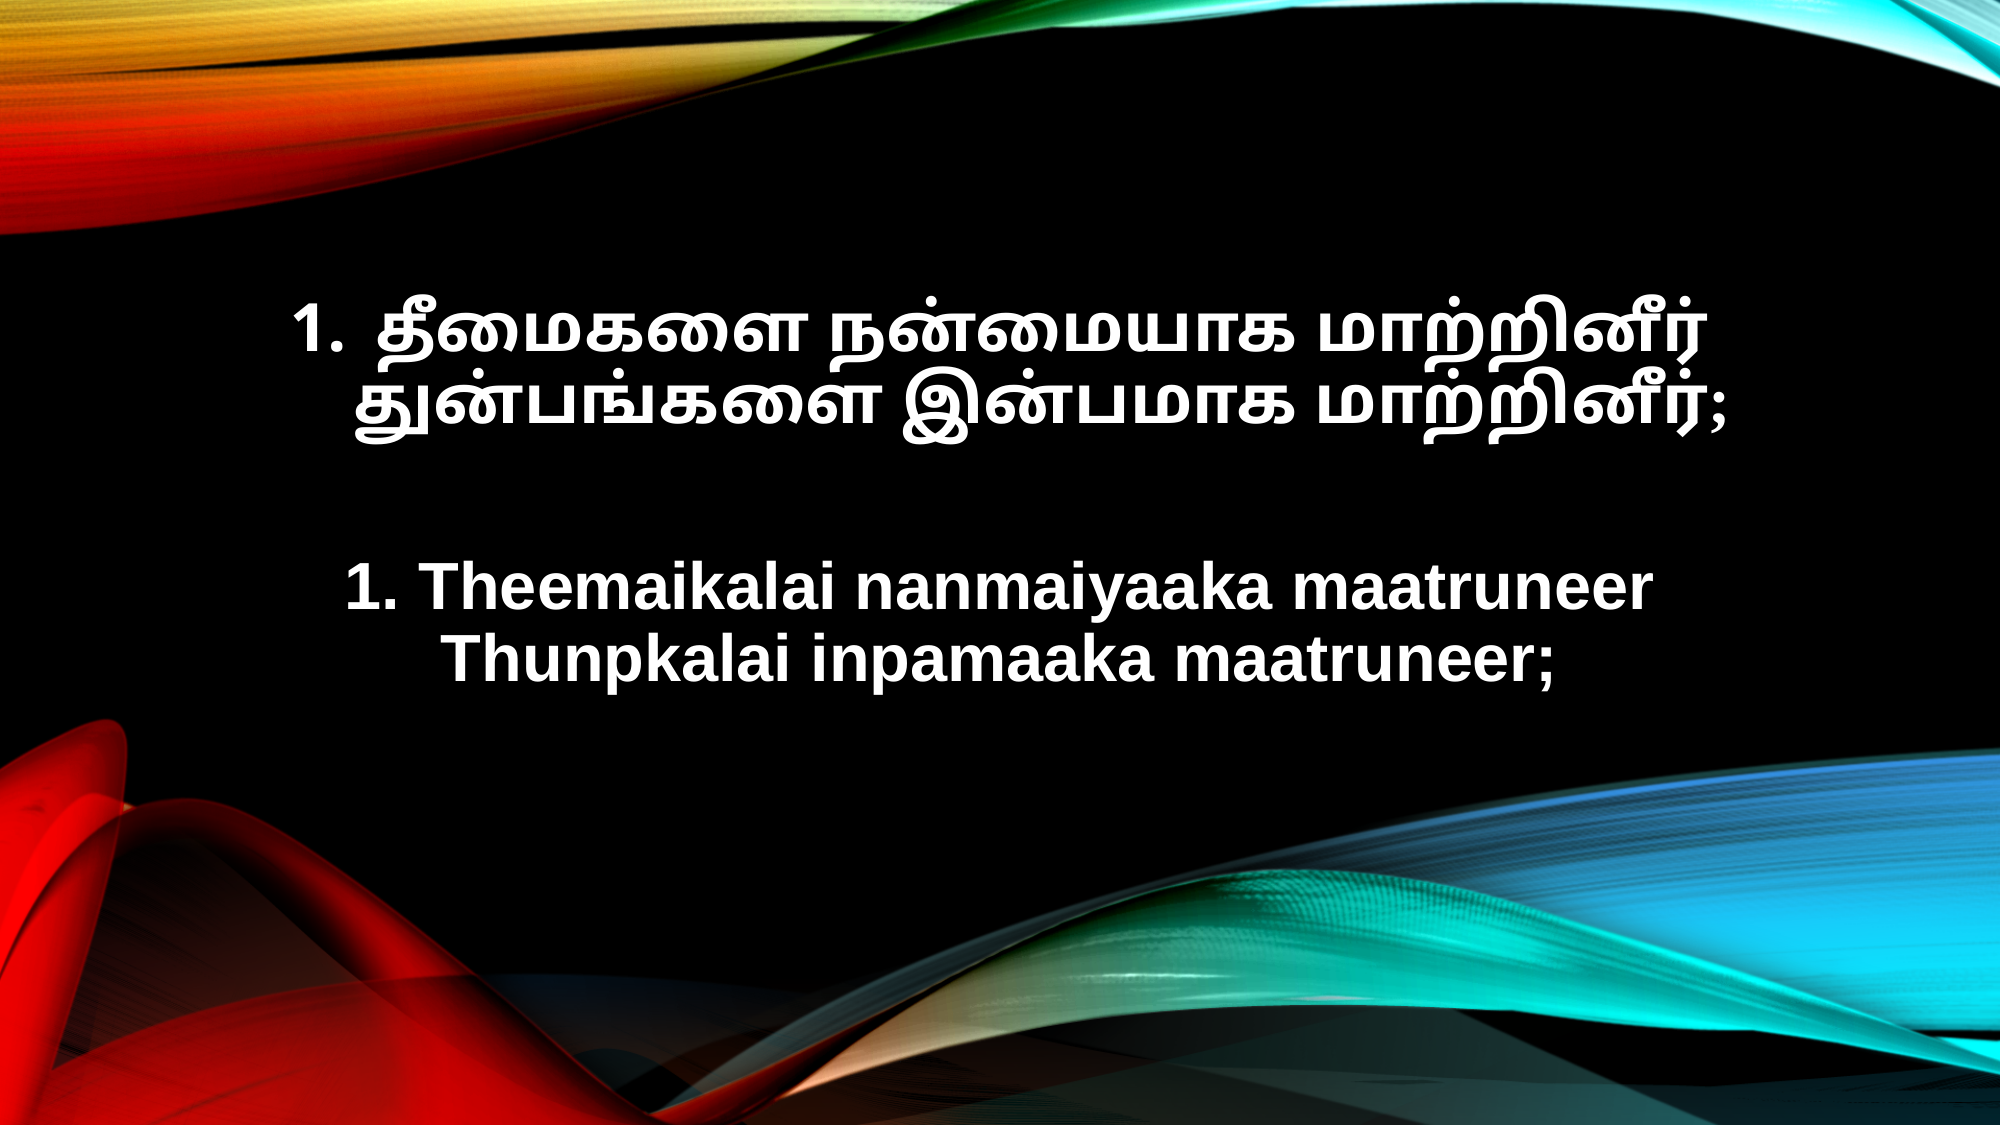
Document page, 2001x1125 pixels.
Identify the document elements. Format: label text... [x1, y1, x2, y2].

subtitle தீமைகளை நன்மையாக மாற்றினீர் துன்பங்களை இன்பமாக மாற்றினீர்; 1. Theemaikalai nanmaiyaaka maatruneer Thunpkalai inpamaaka maatruneer; [0, 0, 2000, 1125]
